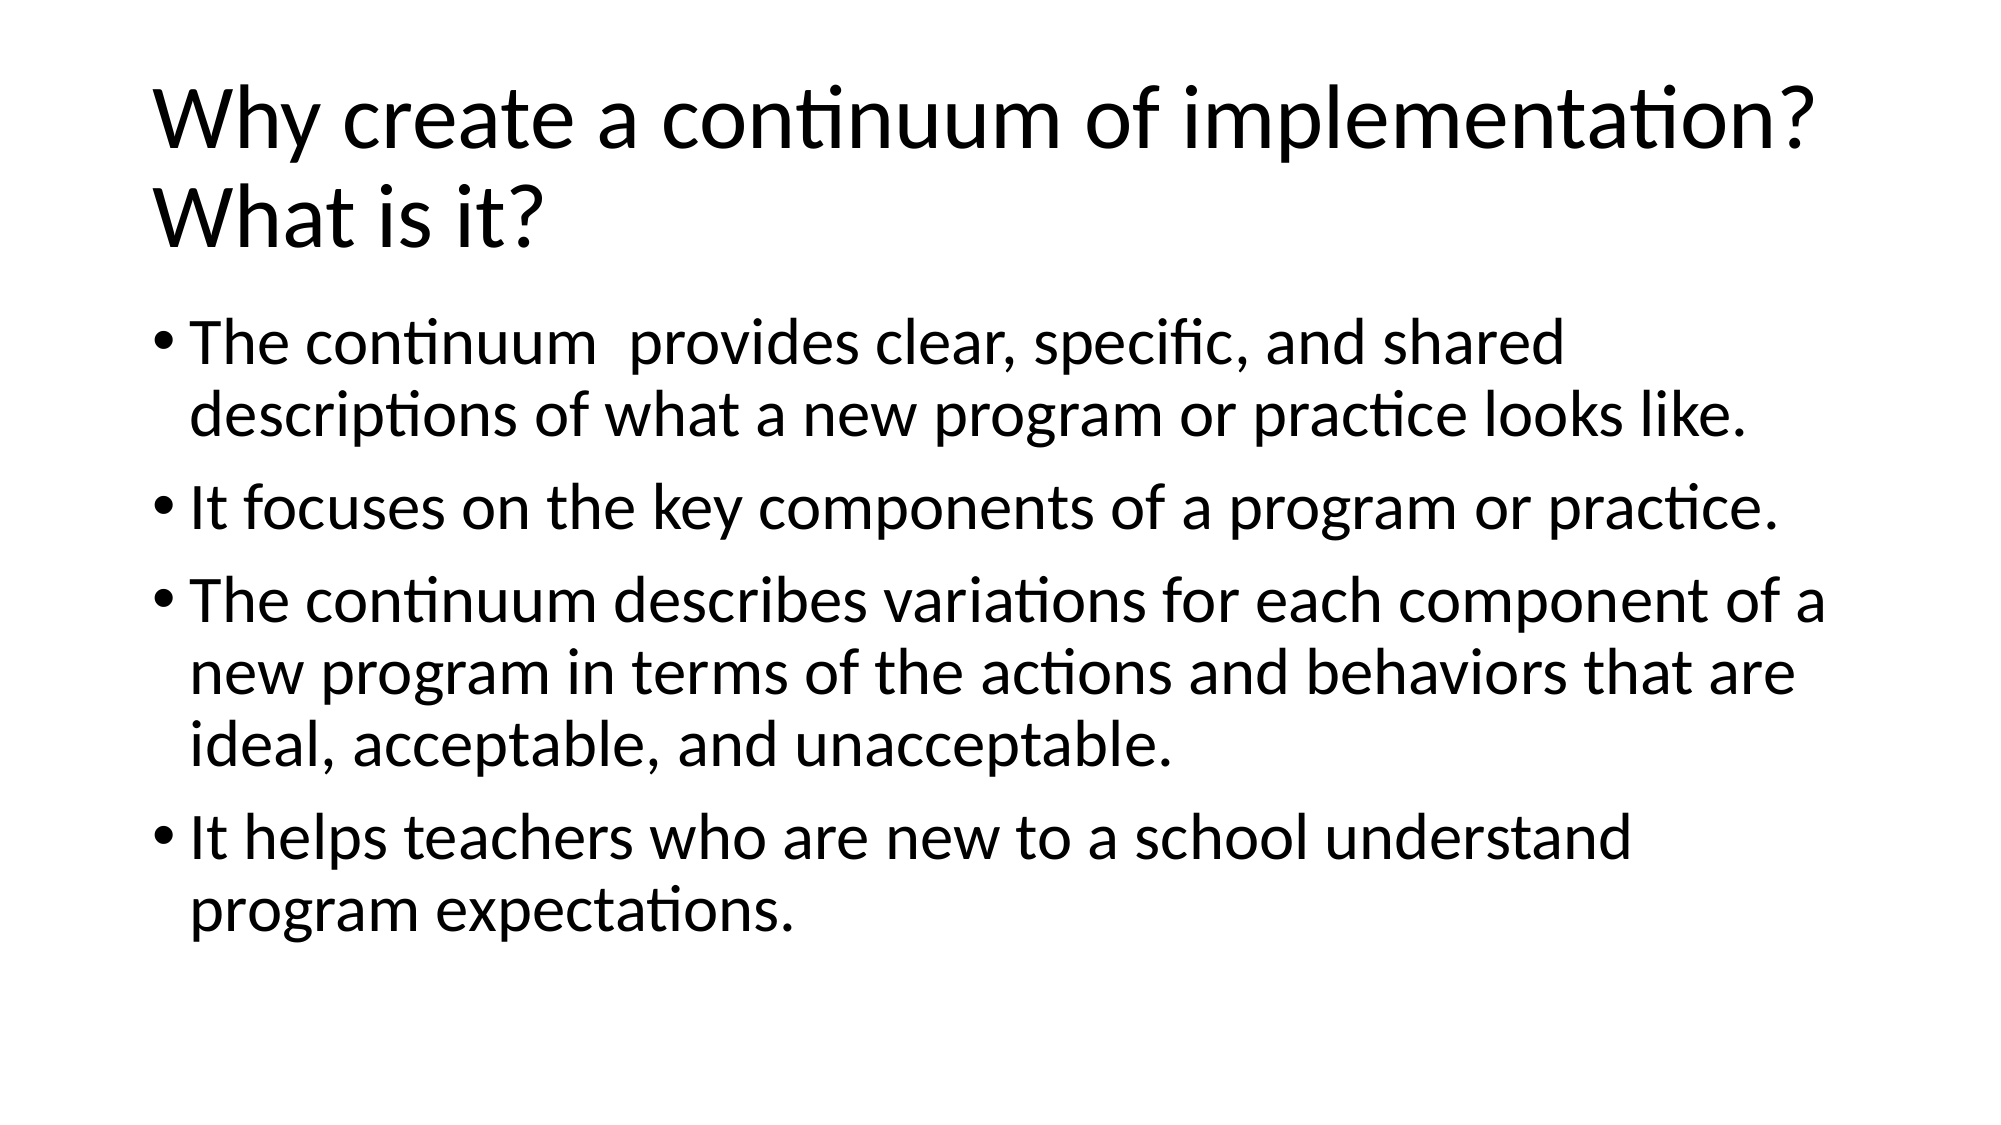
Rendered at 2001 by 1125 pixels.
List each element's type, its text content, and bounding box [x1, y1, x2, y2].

title Why create a continuum of implementation? What is it? [137, 59, 1863, 278]
list The continuum provides clear, specific, and shared descriptions of what a new program or practice looks like. It focuses on the key components of a program or practice. The continuum describes variations for each component of a new program in terms of the actions and behaviors that are ideal, acceptable, and unacceptable. It helps teachers who are new to a school understand program expectations. [137, 299, 1863, 1050]
